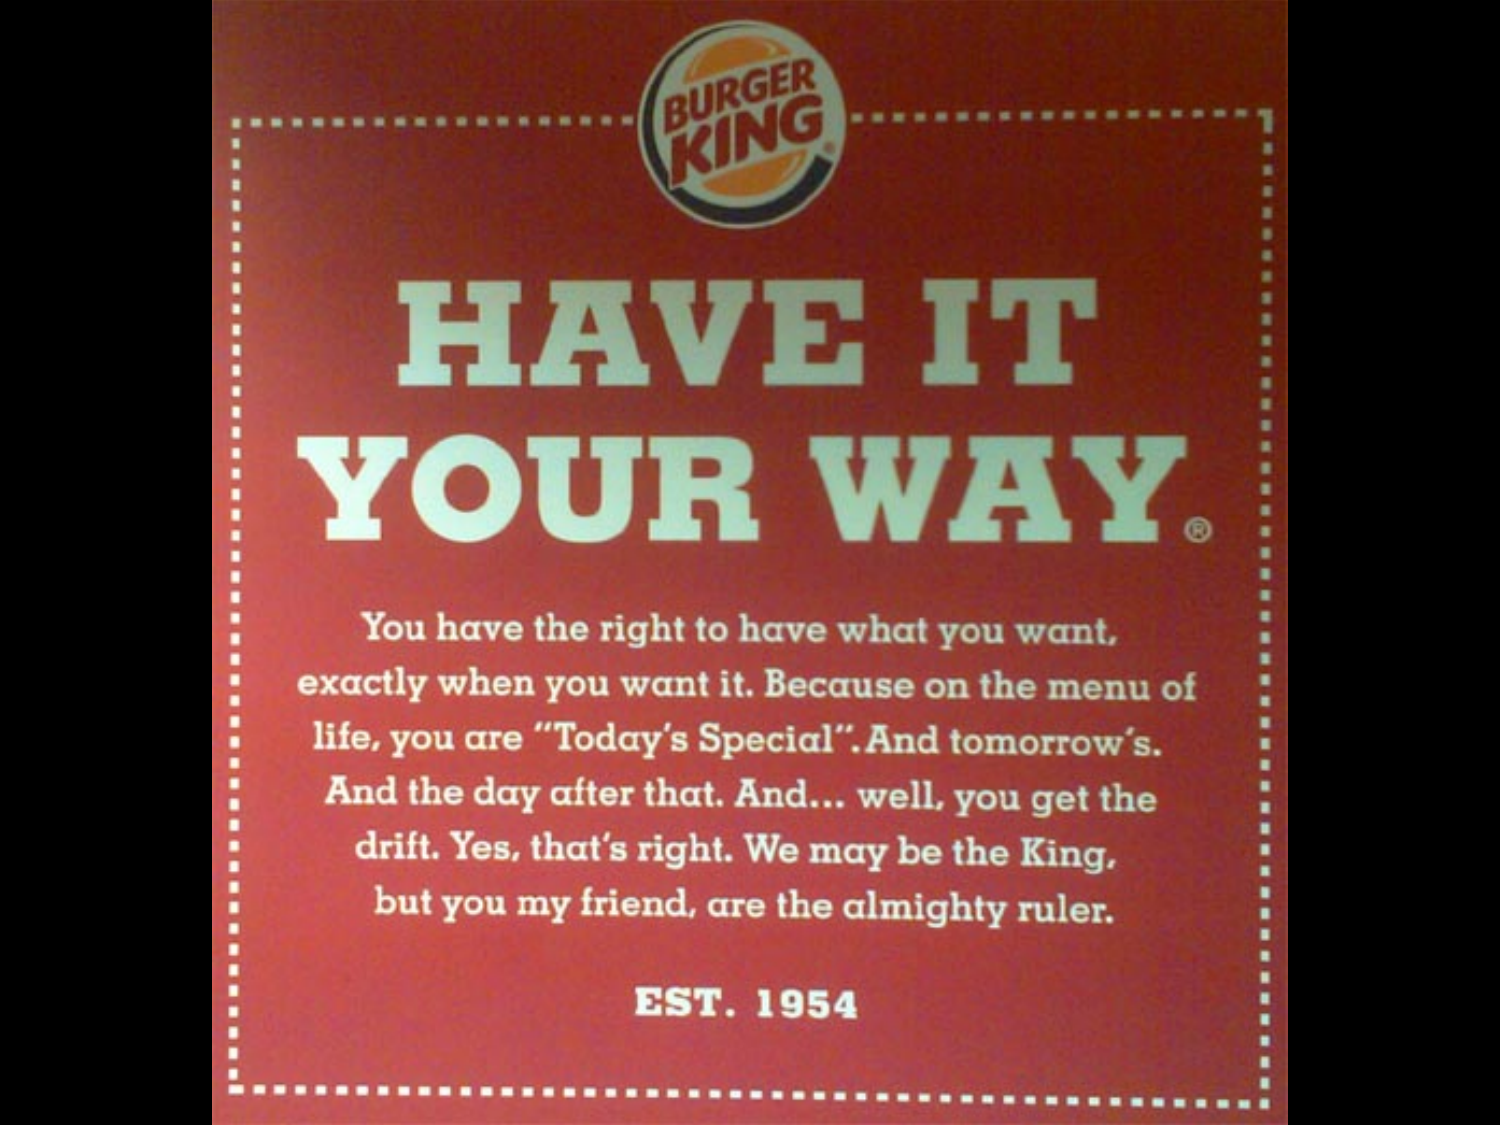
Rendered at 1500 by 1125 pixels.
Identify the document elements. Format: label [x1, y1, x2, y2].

picture [212, 0, 1288, 1125]
